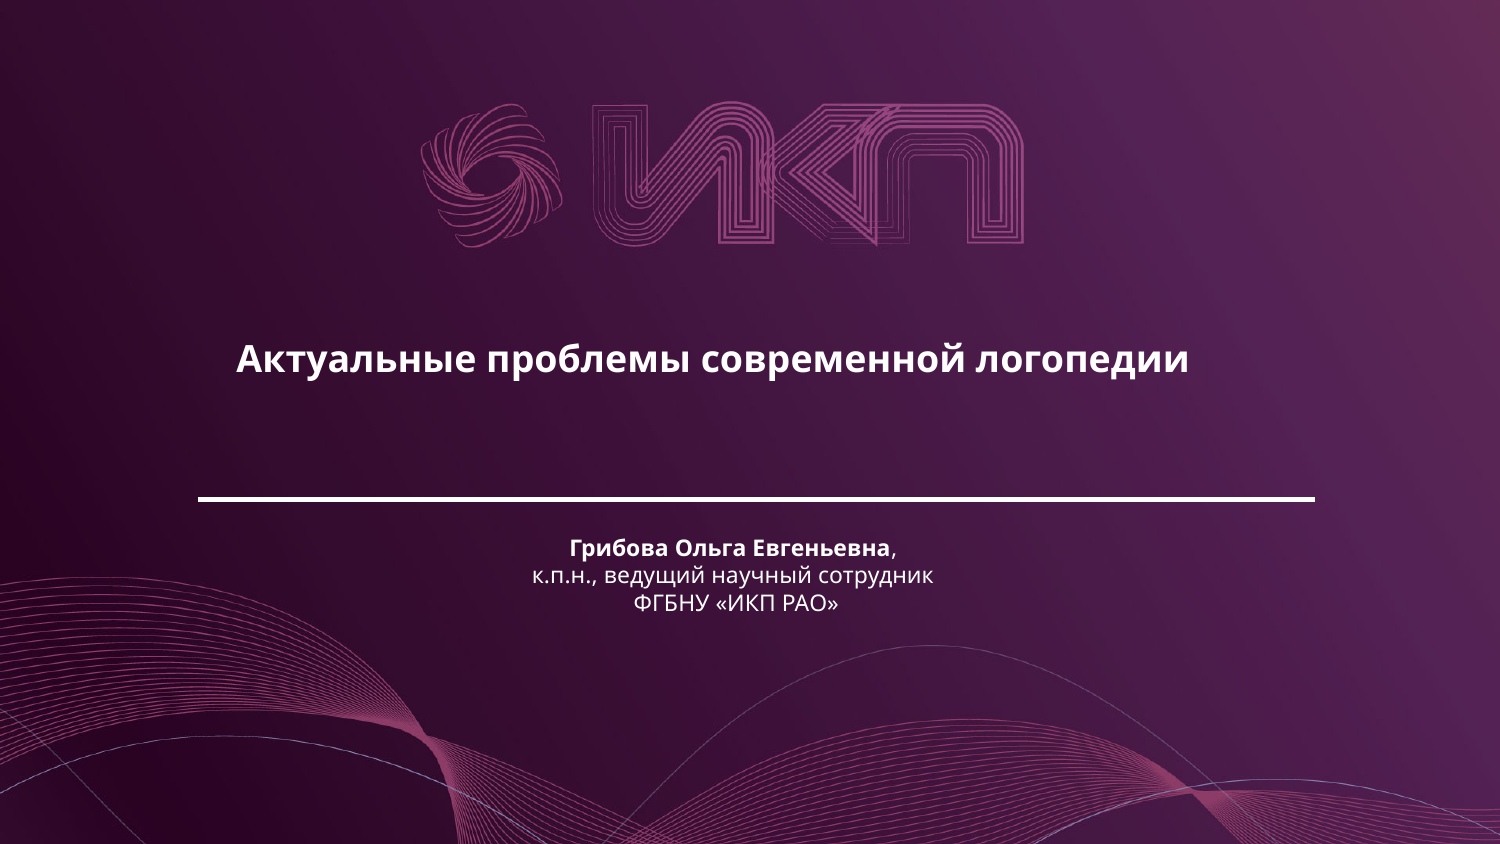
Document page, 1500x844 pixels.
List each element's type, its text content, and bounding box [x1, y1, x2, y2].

picture [0, 0, 1500, 844]
text_box Грибова Ольга Евгеньевна, к.п.н., ведущий научный сотрудник ФГБНУ «ИКП РАО» [362, 525, 1110, 623]
text_box Актуальные проблемы современной логопедии [213, 327, 1214, 388]
